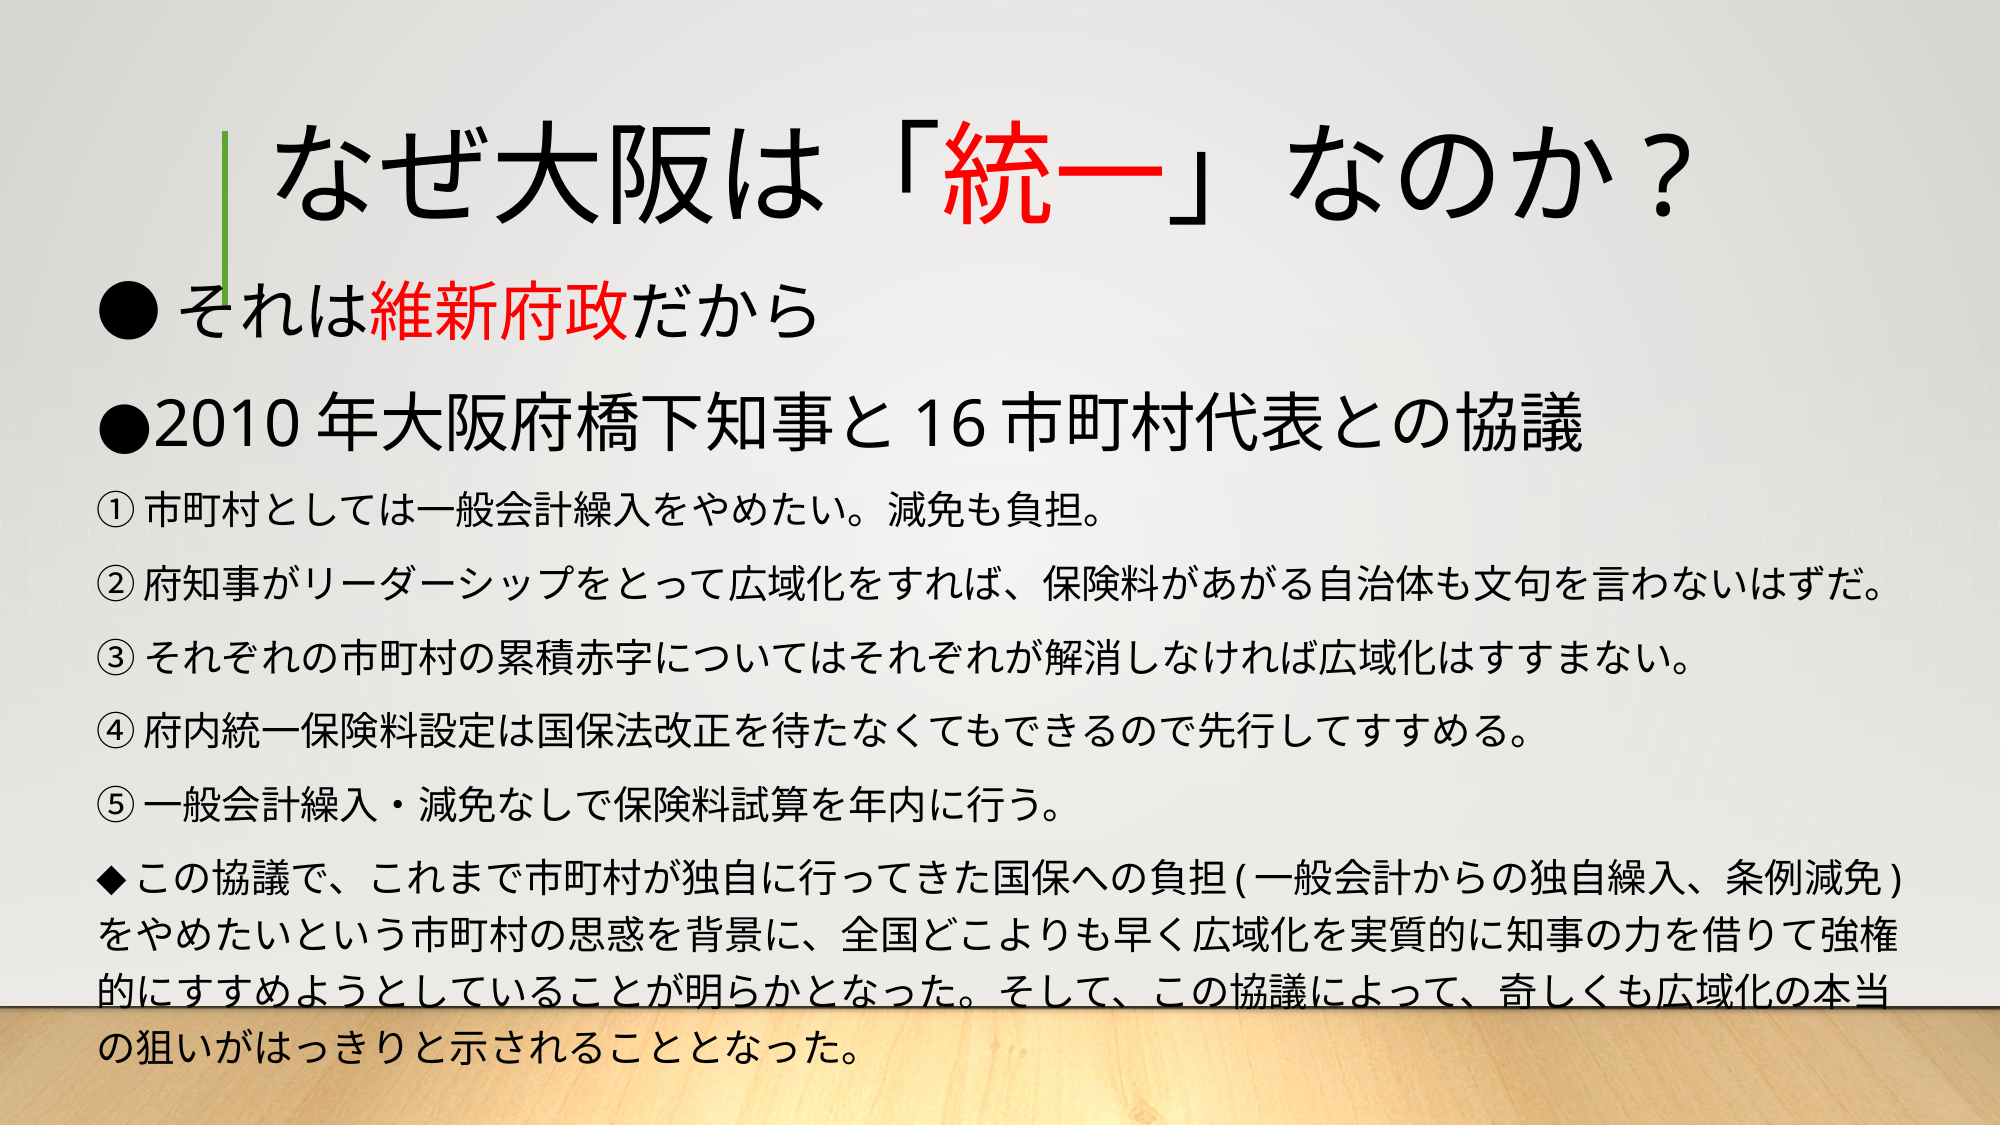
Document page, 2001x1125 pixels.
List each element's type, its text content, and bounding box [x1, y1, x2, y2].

picture [0, 1006, 2000, 1125]
list ●それは維新府政だから ●2010年大阪府橋下知事と16市町村代表との協議 ①市町村としては一般会計繰入をやめたい。減免も負担。 ②府知事がリーダーシップをとって広域化をすれば、保険料があがる自治体も文句を言わないはずだ。 ③それぞれの市町村の累積赤字についてはそれぞれが解消しなければ広域化はすすまない。 ④府内統一保険料設定は国保法改正を待たなくてもできるので先行してすすめる。 ⑤一般会計繰入・減免なしで保険料試算を年内に行う。 ◆この協議で、これまで市町村が独自に行ってきた国保への負担(一般会計からの独自繰入、条例減免)をやめたいという市町村の思惑を背景に、全国どこよりも早く広域化を実質的に知事の力を借りて強権的にすすめようとしていることが明らかとなった。そして、この協議によって、奇しくも広域化の本当の狙いがはっきりと示されることとなった。 [81, 247, 1929, 1097]
title なぜ大阪は「統一」なのか? [251, 75, 1814, 247]
